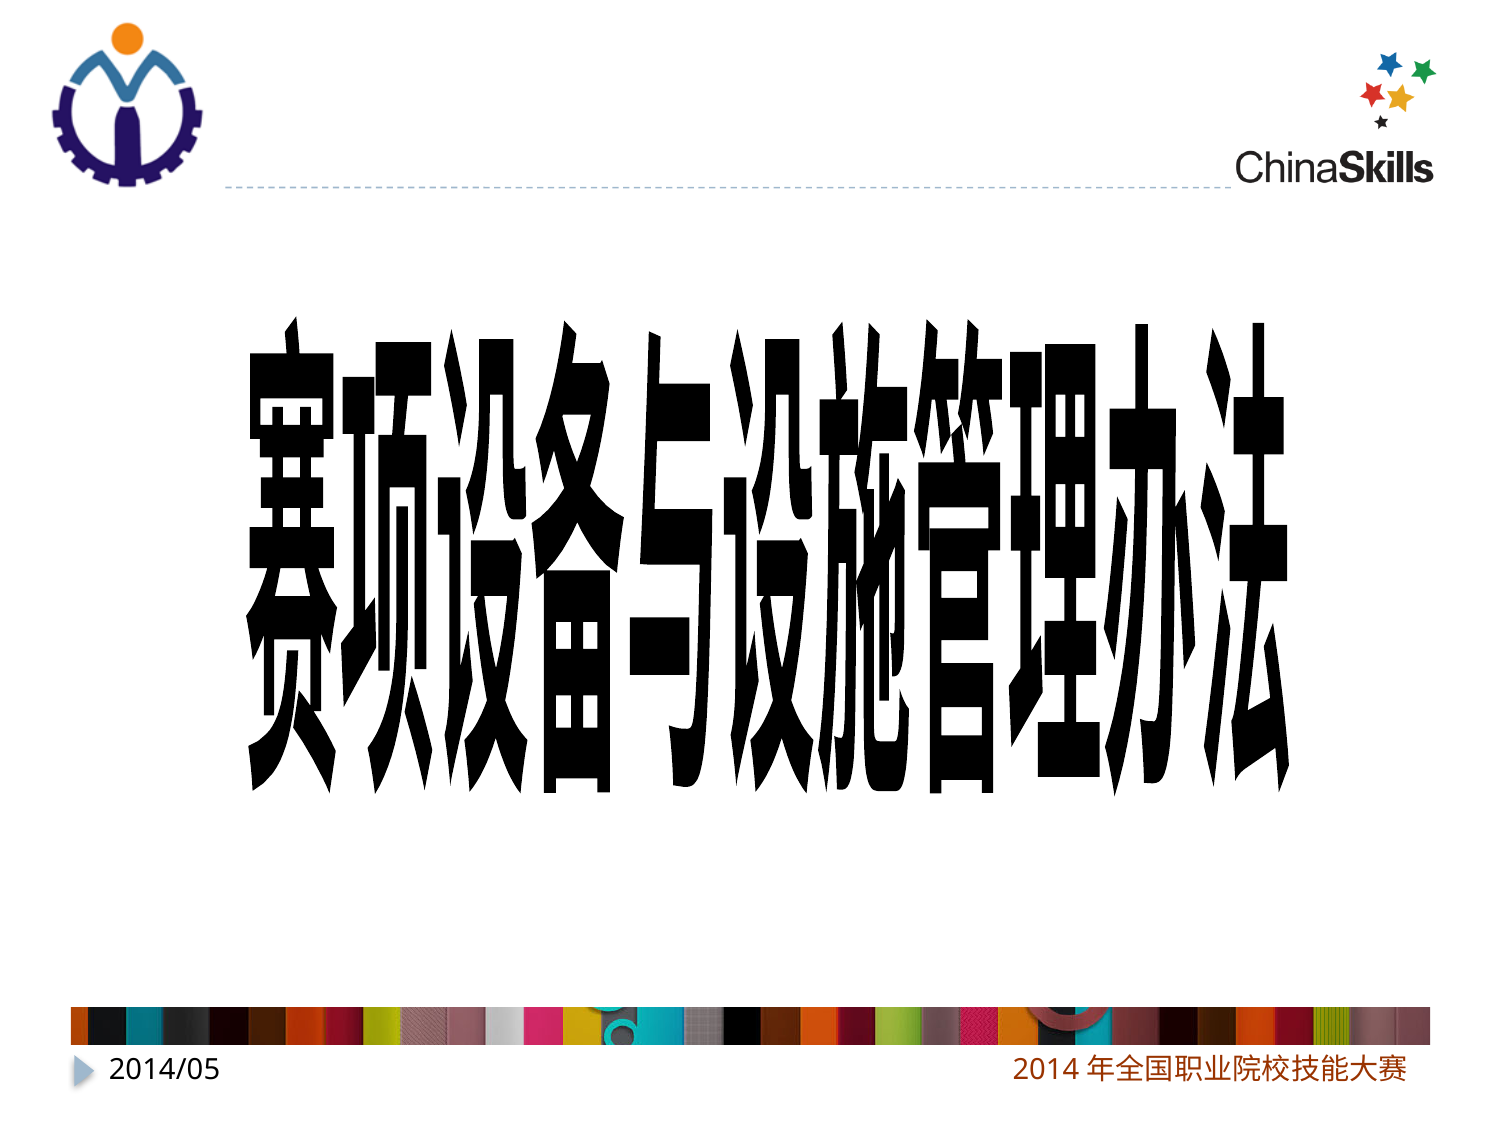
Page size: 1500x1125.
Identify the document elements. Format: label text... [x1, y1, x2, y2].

picture [35, 11, 223, 200]
picture [70, 1007, 160, 1045]
picture [164, 1007, 681, 1045]
picture [1230, 11, 1442, 223]
footer 2014年全国职业院校技能大赛 [854, 1042, 1430, 1103]
picture [684, 1007, 1431, 1045]
slide_number 2014/05 [93, 1042, 470, 1103]
